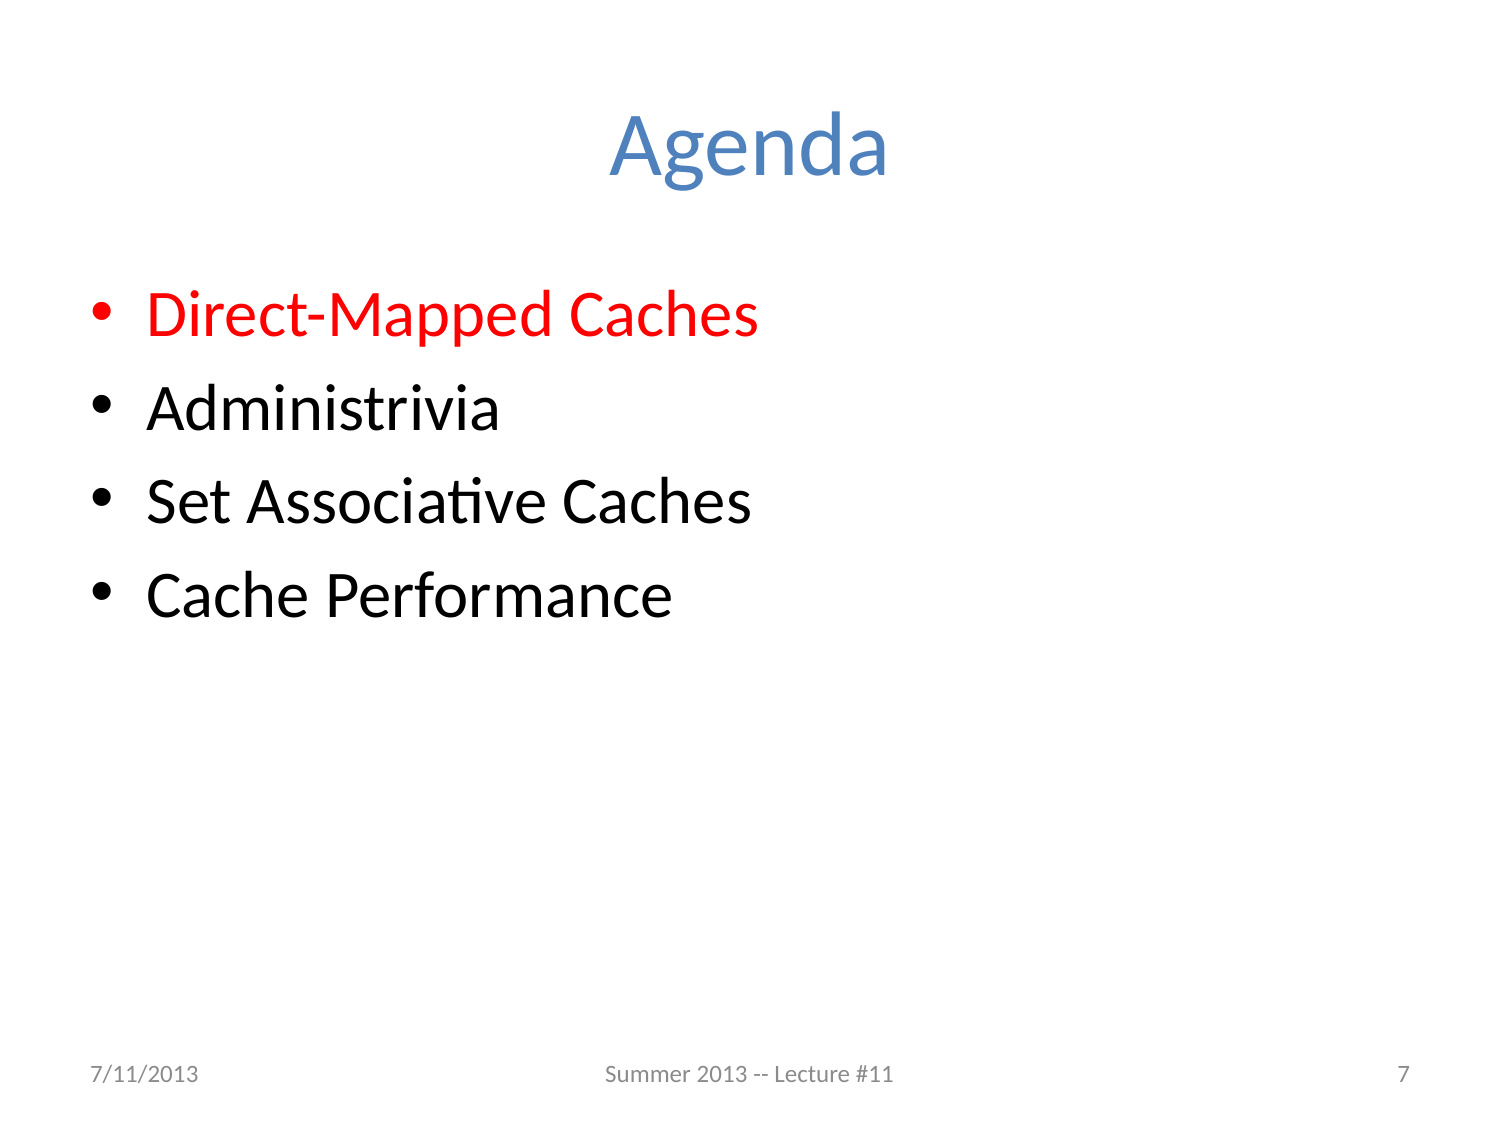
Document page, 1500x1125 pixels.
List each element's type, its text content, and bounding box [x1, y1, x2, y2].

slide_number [75, 1042, 425, 1103]
list Direct-Mapped Caches Administrivia Set Associative Caches Cache Performance [75, 262, 1425, 1073]
title Agenda [75, 45, 1425, 233]
footer Summer 2013 -- Lecture #11 [512, 1042, 988, 1103]
slide_number 7 [1074, 1042, 1425, 1103]
